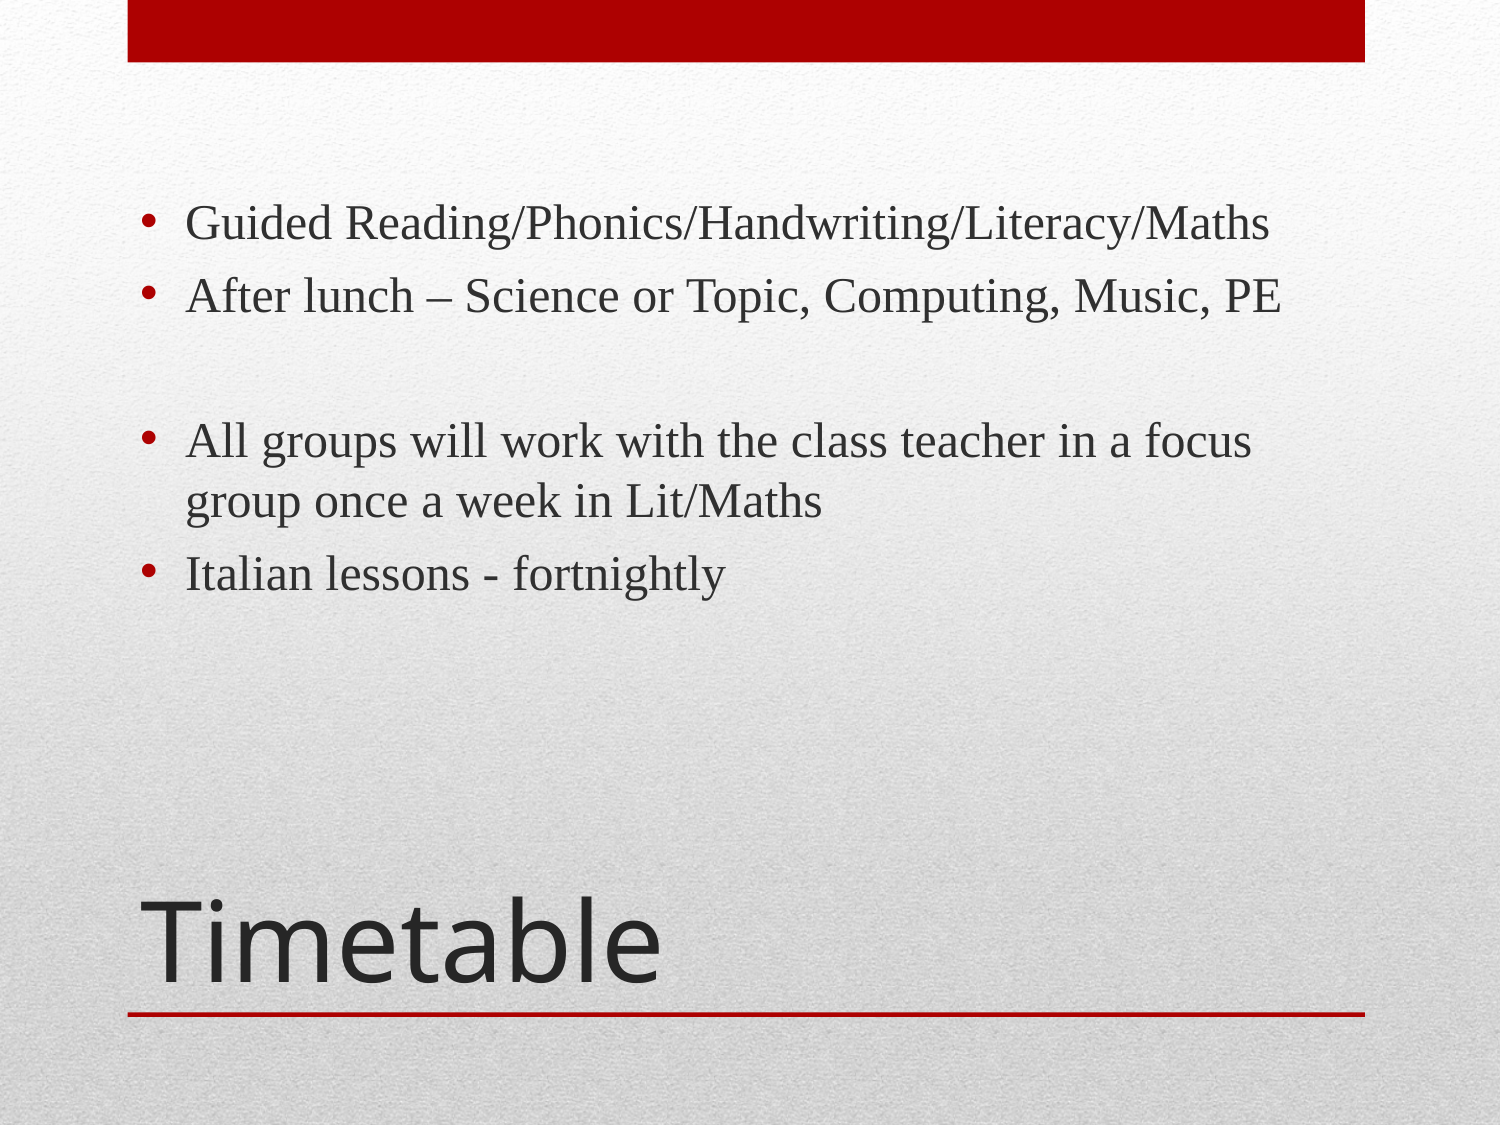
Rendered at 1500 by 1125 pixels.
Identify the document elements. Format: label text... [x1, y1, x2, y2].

picture [0, 0, 1500, 1125]
title Timetable [125, 750, 1238, 1013]
list Guided Reading/Phonics/Handwriting/Literacy/Maths After lunch – Science or Topic, Computing, Music, PE All groups will work with the class teacher in a focus group once a week in Lit/Maths Italian lessons - fortnightly [125, 112, 1363, 750]
